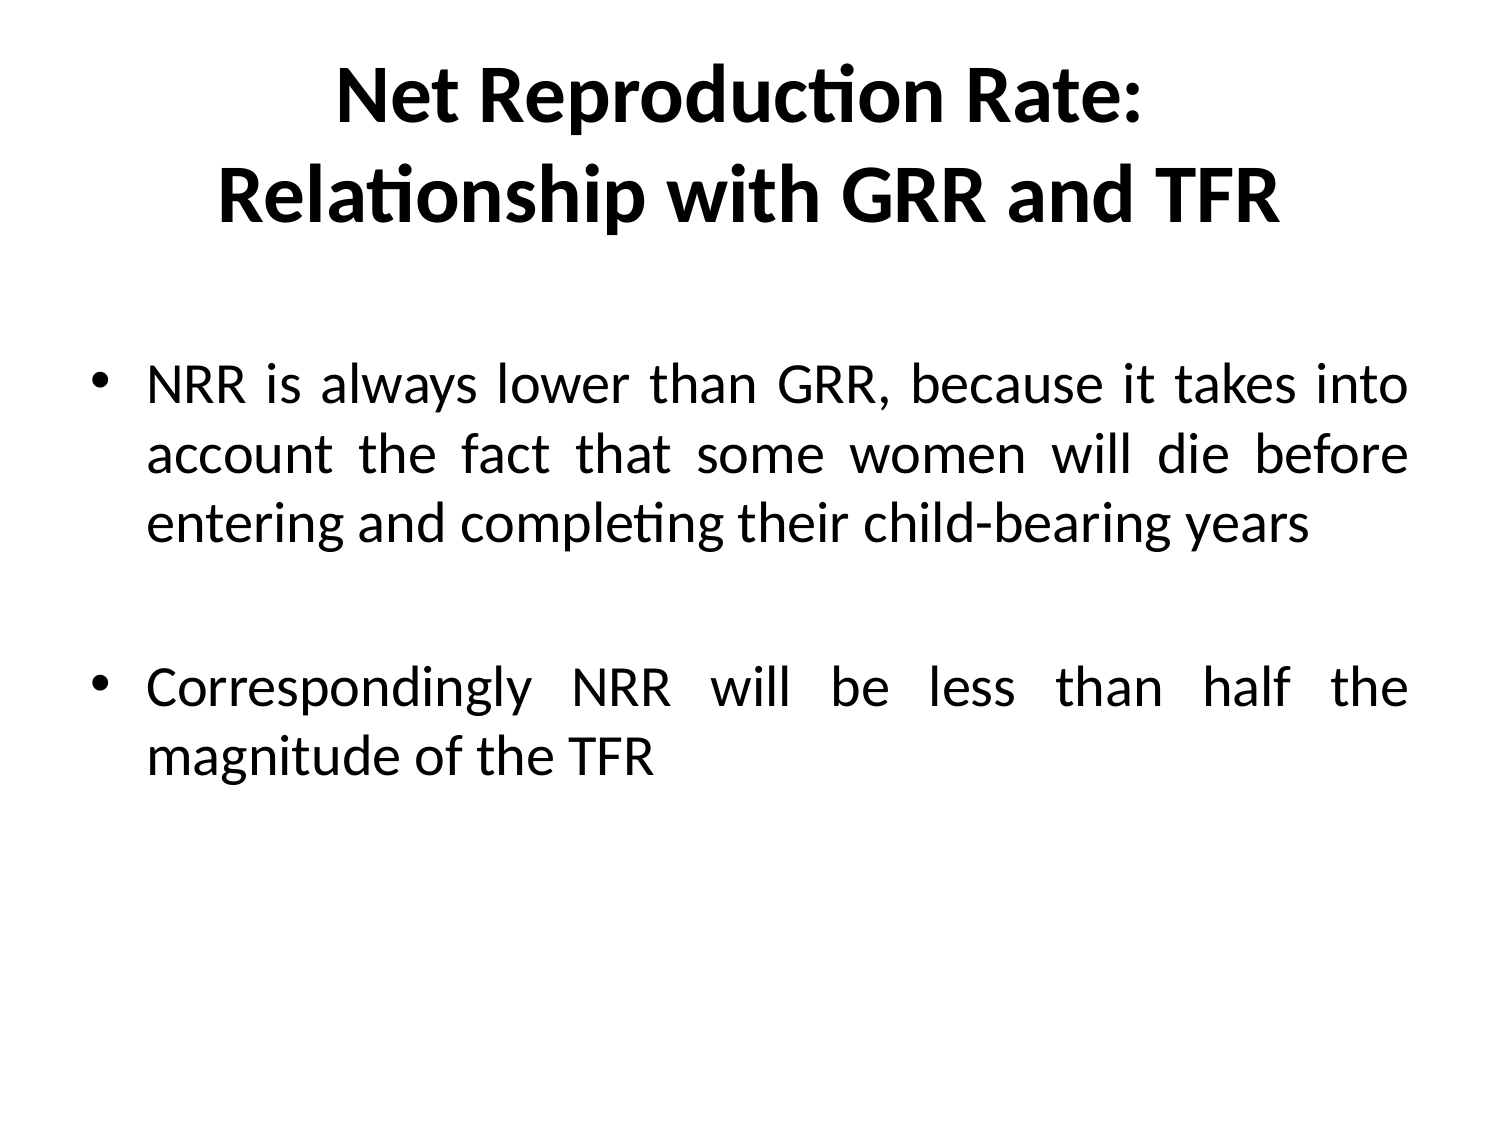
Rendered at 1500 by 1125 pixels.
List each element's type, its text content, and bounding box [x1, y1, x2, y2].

title Net Reproduction Rate: Relationship with GRR and TFR [75, 45, 1425, 233]
list NRR is always lower than GRR, because it takes into account the fact that some women will die before entering and completing their child-bearing years Correspondingly NRR will be less than half the magnitude of the TFR [75, 337, 1425, 1005]
